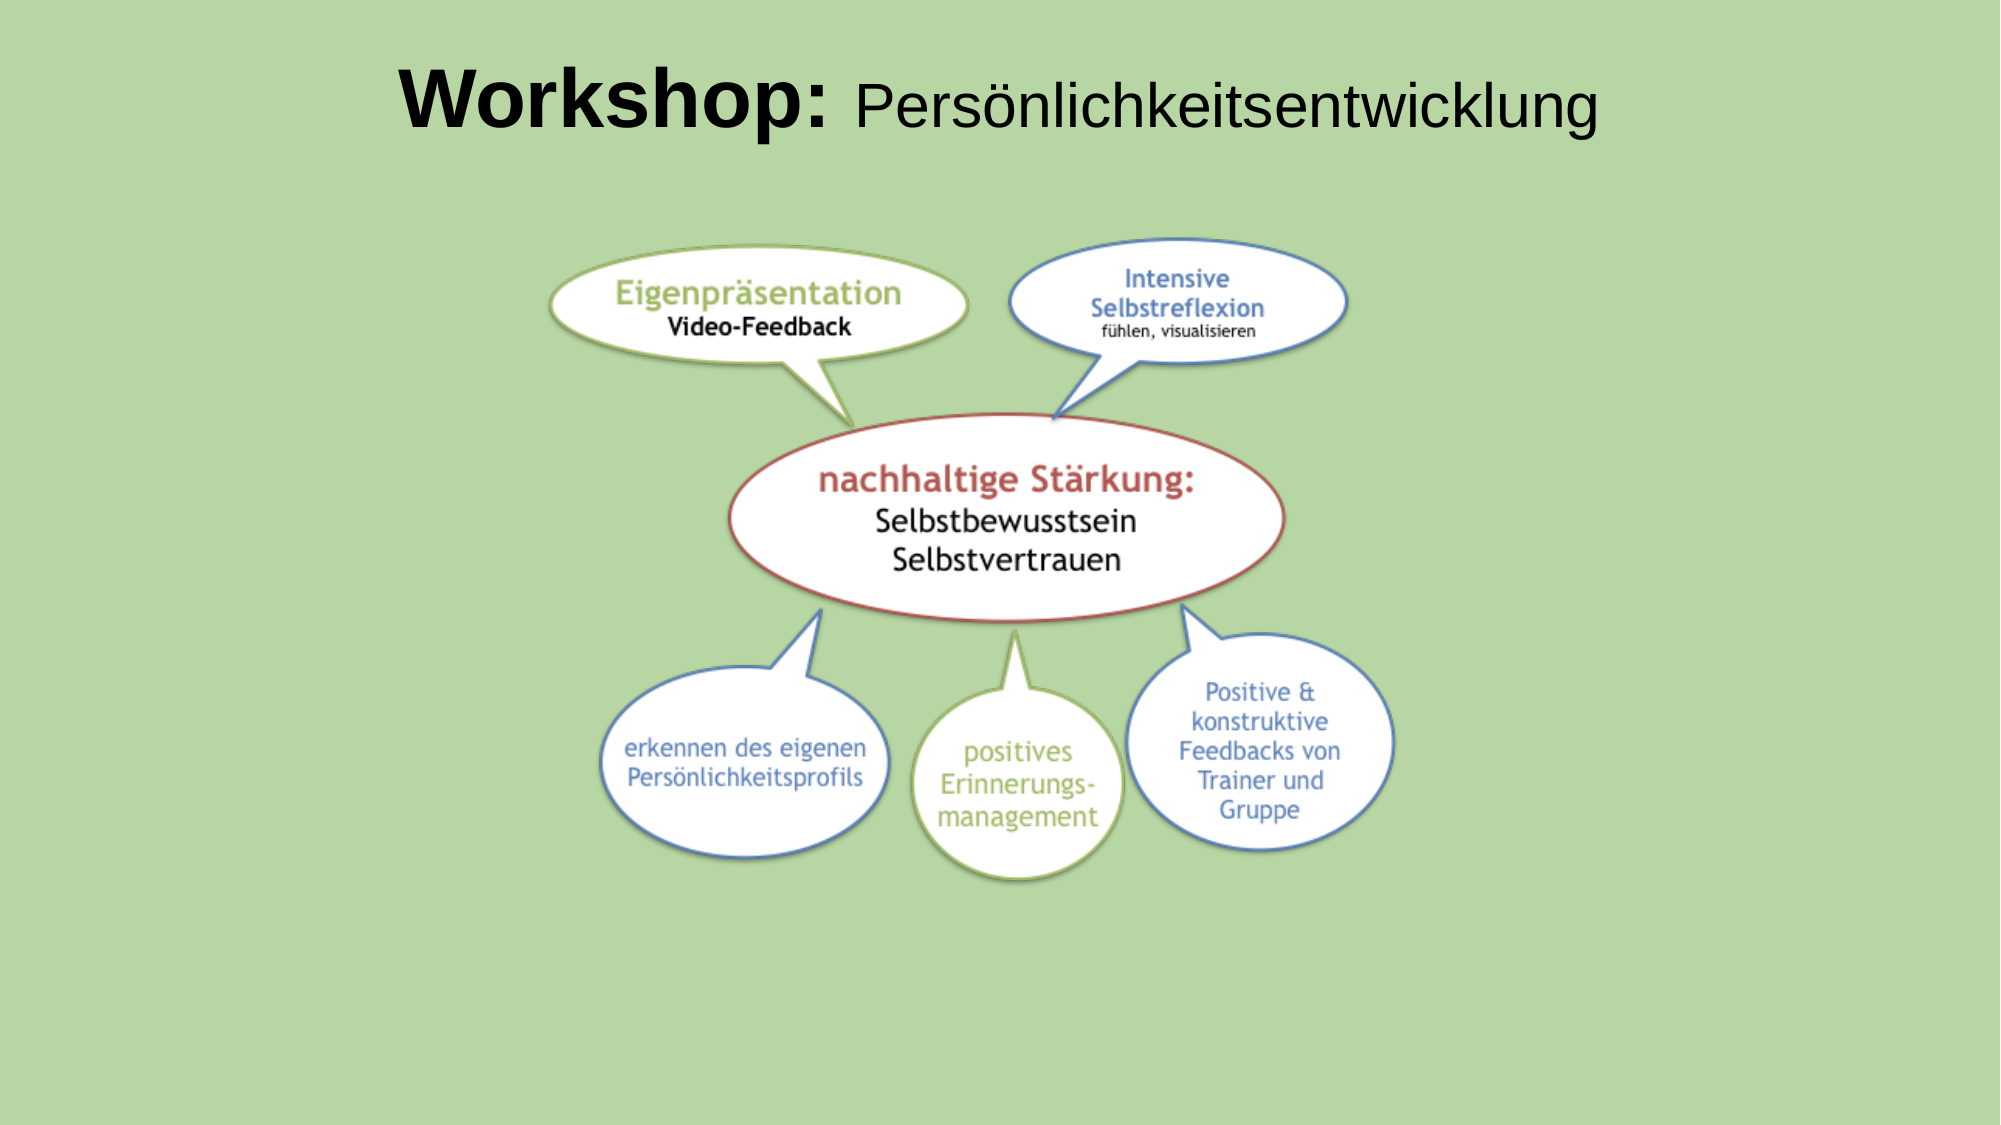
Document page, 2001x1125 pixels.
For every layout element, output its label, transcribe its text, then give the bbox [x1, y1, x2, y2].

text_box Workshop: Persönlichkeitsentwicklung [7, 37, 1993, 152]
picture [543, 234, 1401, 891]
